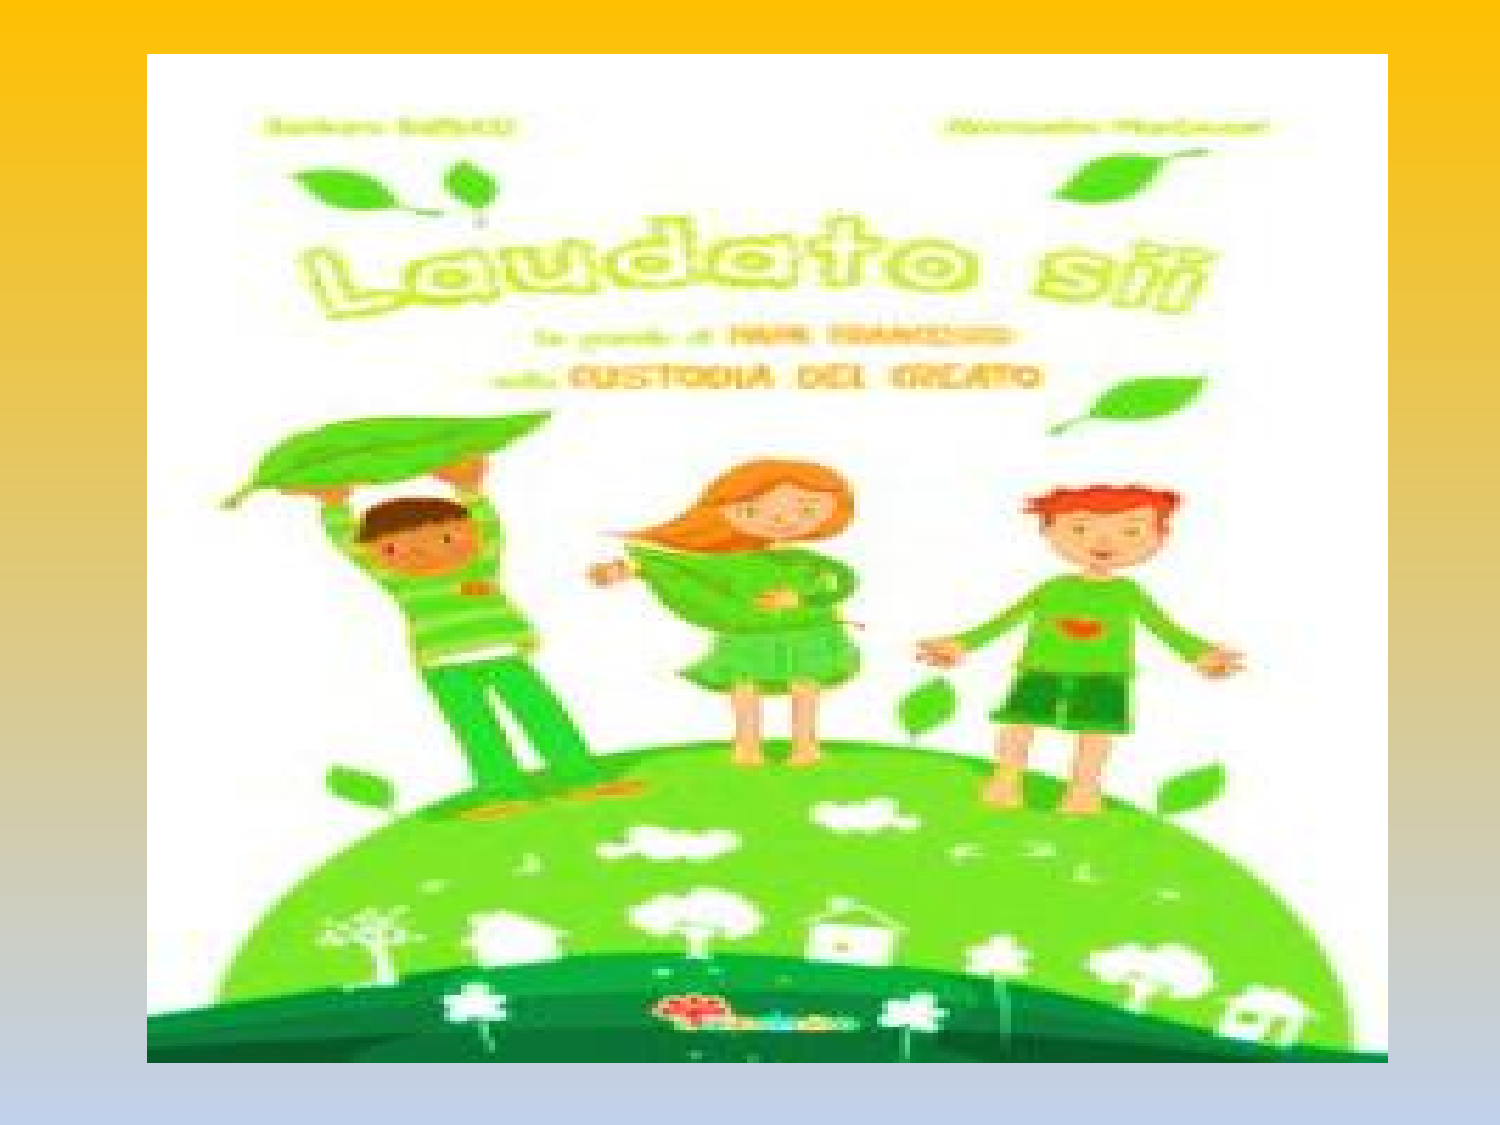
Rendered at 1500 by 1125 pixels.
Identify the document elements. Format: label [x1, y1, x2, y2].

picture [147, 54, 1389, 1063]
